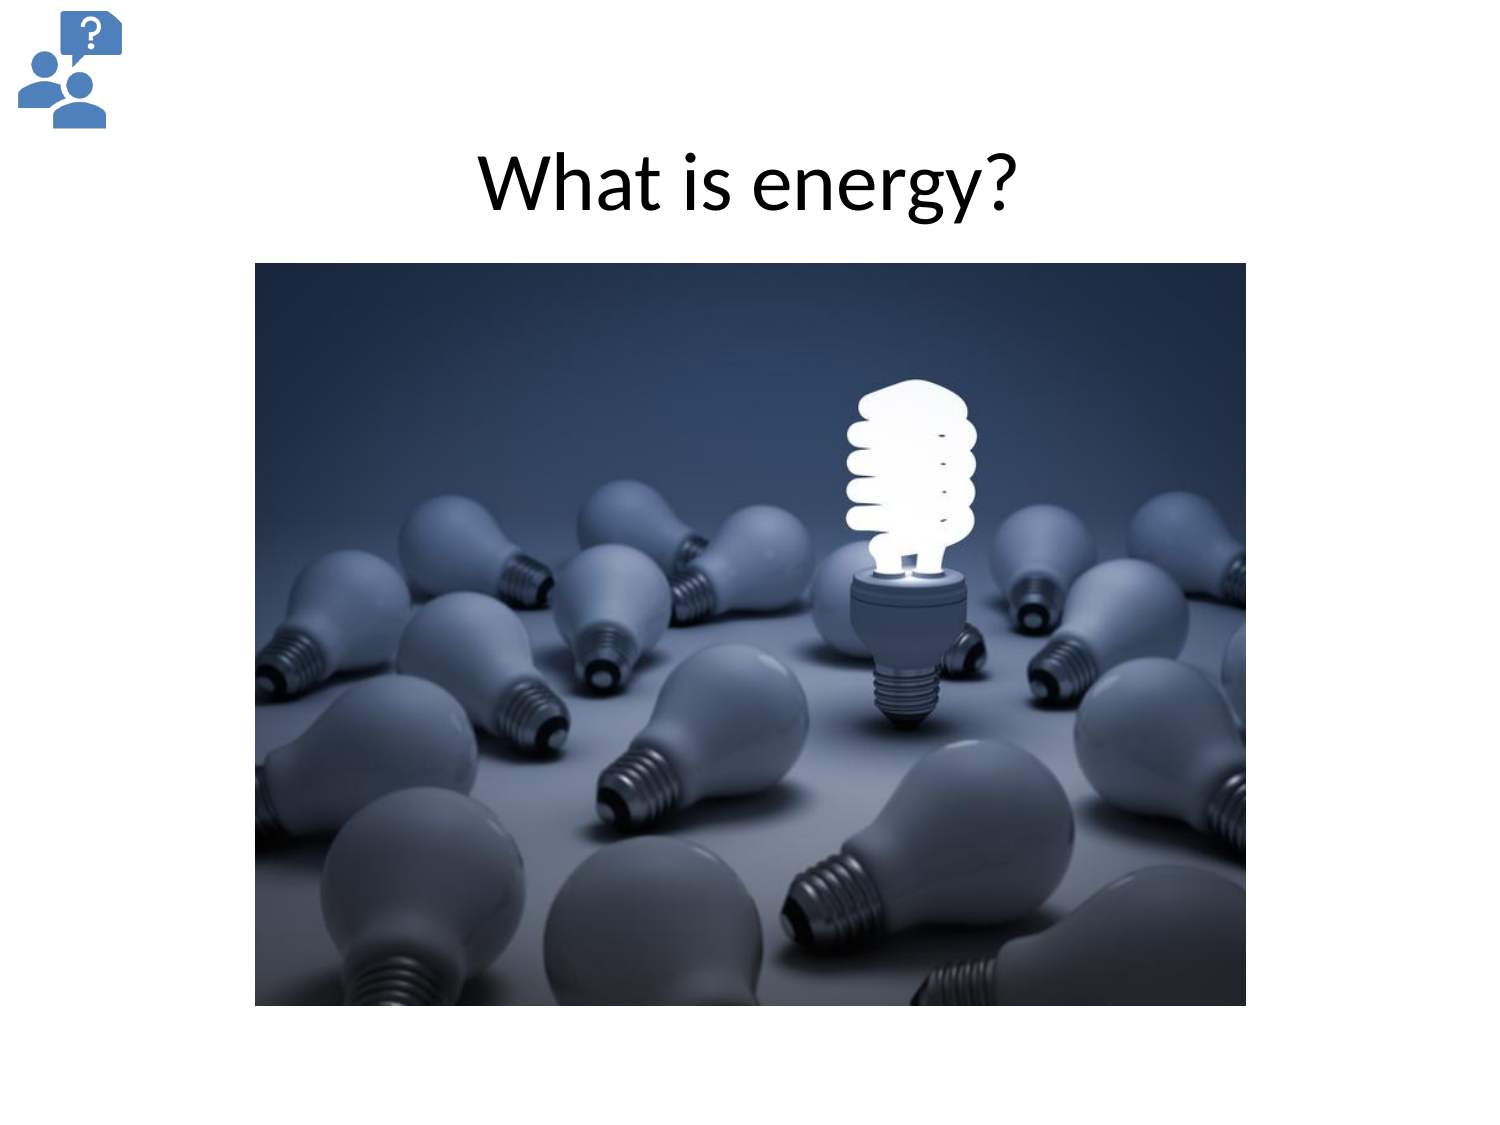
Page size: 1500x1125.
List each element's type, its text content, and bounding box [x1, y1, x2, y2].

text_box [0, 0, 140, 140]
text_box What is energy? [0, 119, 1500, 235]
picture [74, 262, 1426, 1006]
